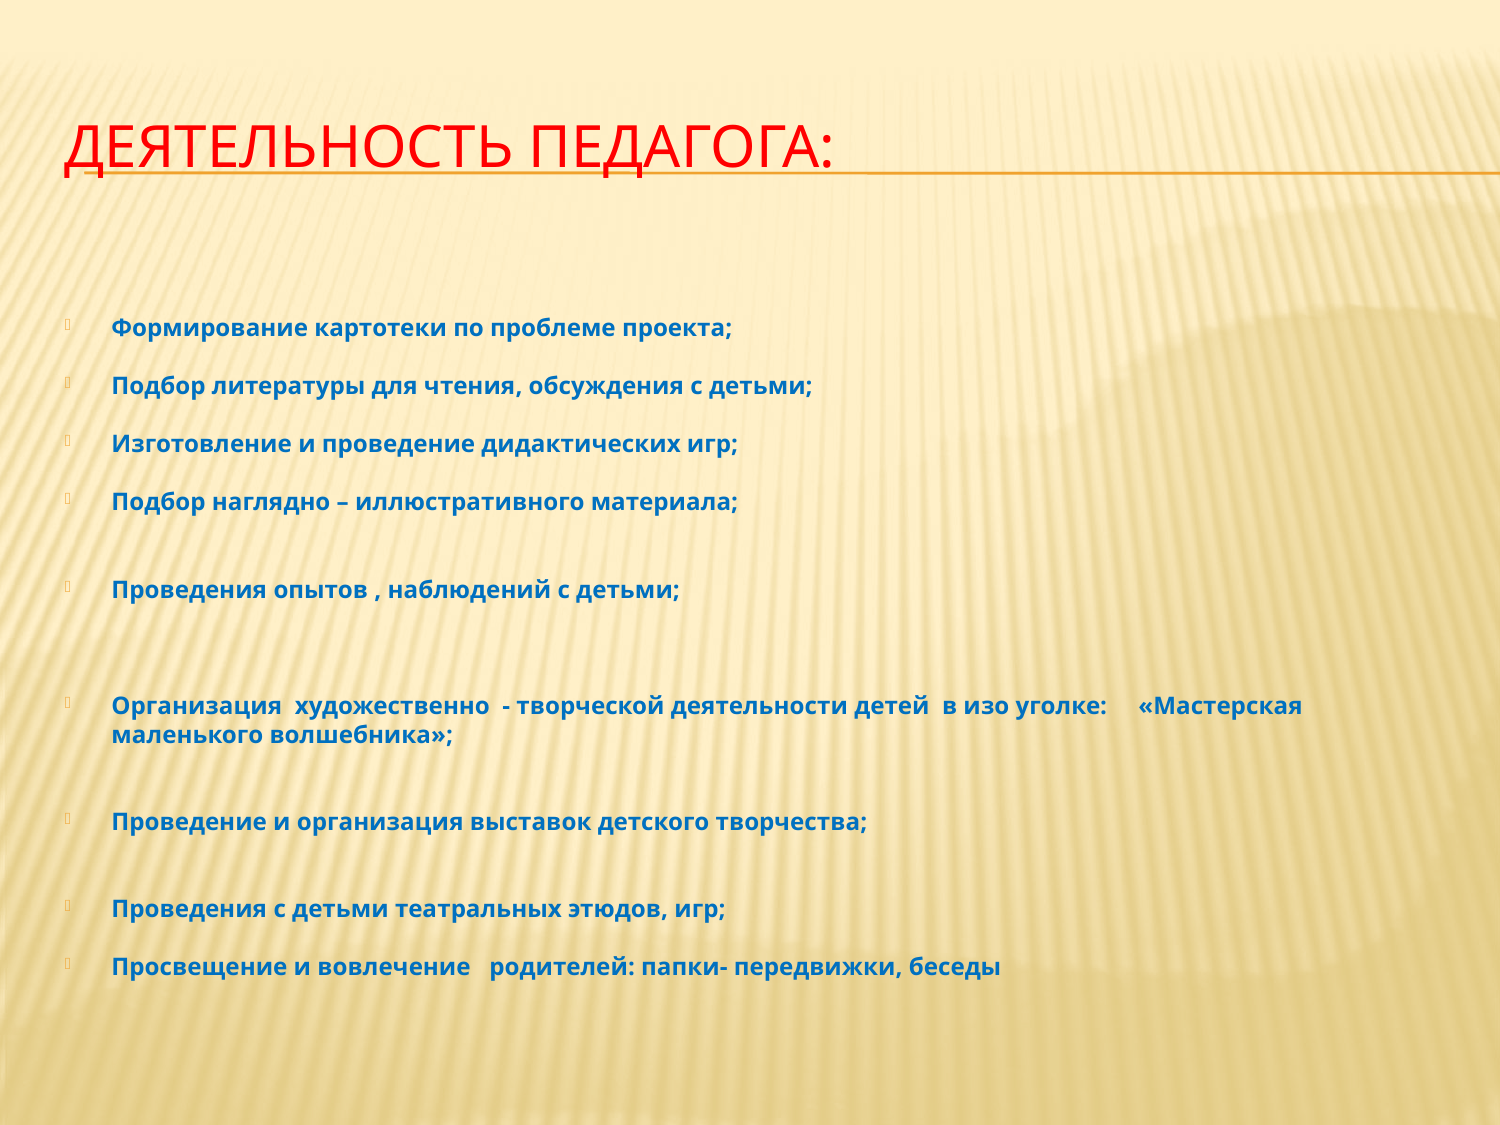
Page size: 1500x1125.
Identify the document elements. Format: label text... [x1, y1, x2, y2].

list Формирование картотеки по проблеме проекта; Подбор литературы для чтения, обсуждения с детьми; Изготовление и проведение дидактических игр; Подбор наглядно – иллюстративного материала; Проведения опытов , наблюдений с детьми; Организация художественно - творческой деятельности детей в изо уголке: «Мастерская маленького волшебника»; Проведение и организация выставок детского творчества; Проведения с детьми театральных этюдов, игр; Просвещение и вовлечение родителей: папки- передвижки, беседы [50, 254, 1475, 998]
title Деятельность педагога: [50, 75, 1475, 213]
